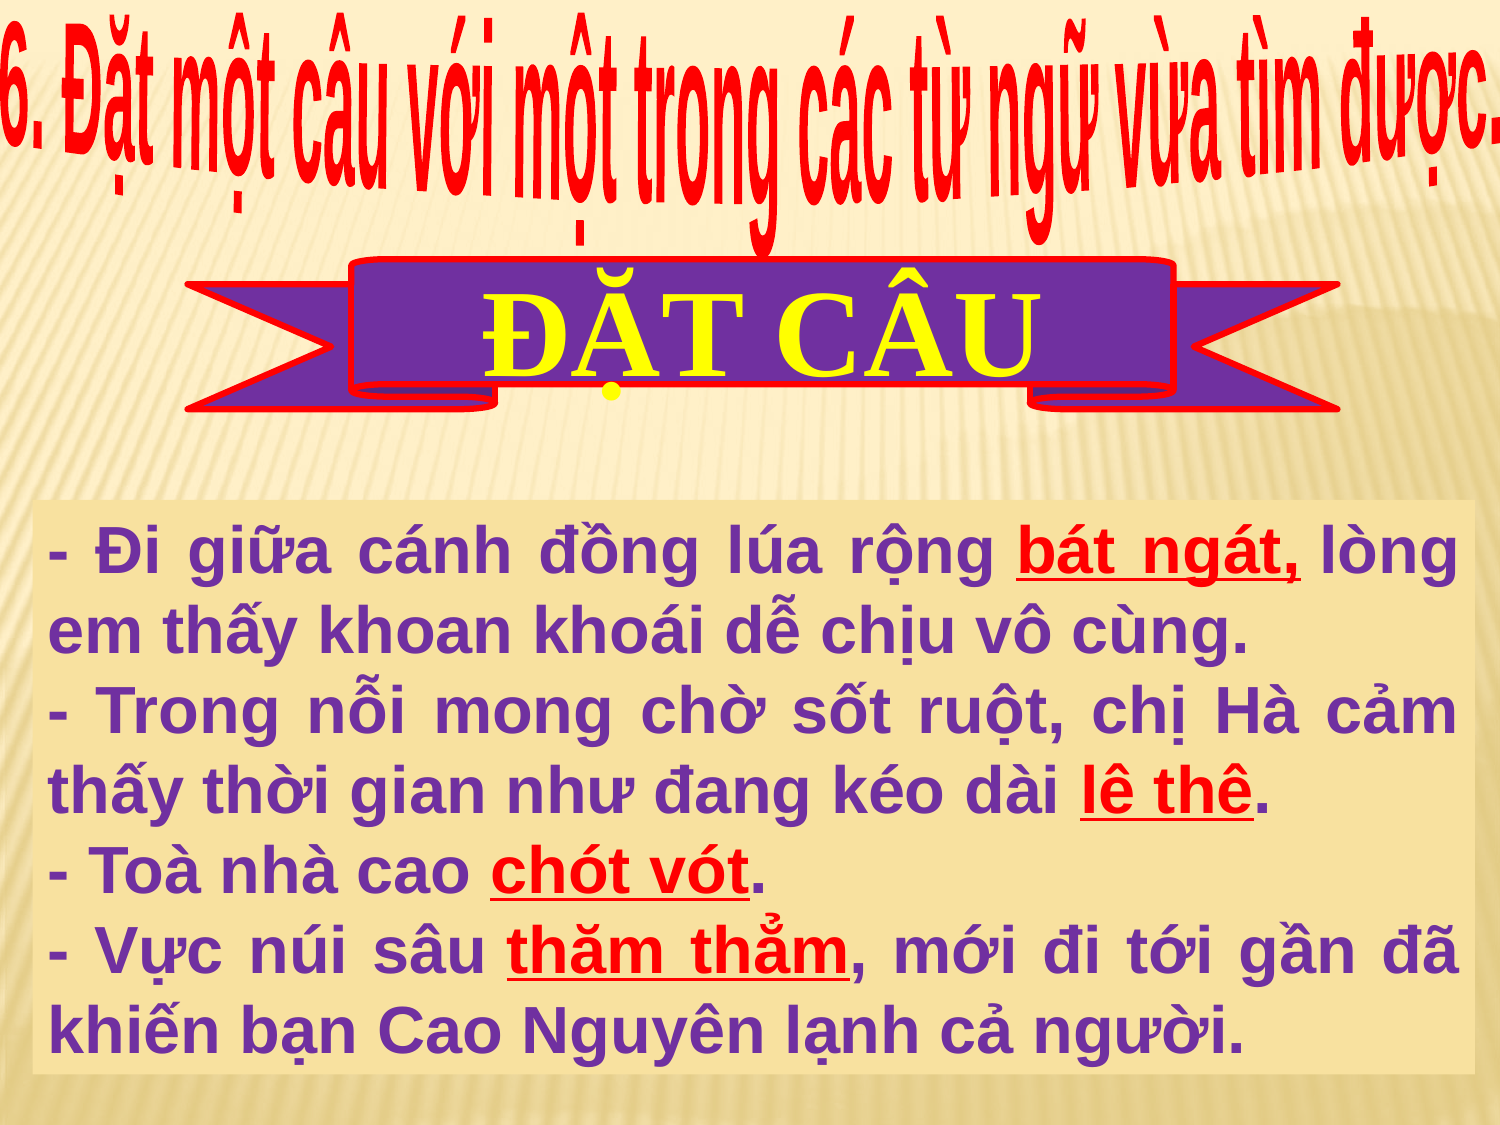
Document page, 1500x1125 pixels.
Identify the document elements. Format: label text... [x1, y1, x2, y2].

text_box ĐẶT CÂU [187, 259, 1338, 410]
text_box - Đi giữa cánh đồng lúa rộng bát ngát, lòng em thấy khoan khoái dễ chịu vô cùng. - Trong nỗi mong chờ sốt ruột, chị Hà cảm thấy thời gian như đang kéo dài lê thê. - Toà nhà cao chót vót. - Vực núi sâu thăm thẳm, mới đi tới gần đã khiến bạn Cao Nguyên lạnh cả người. [32, 499, 1475, 1075]
